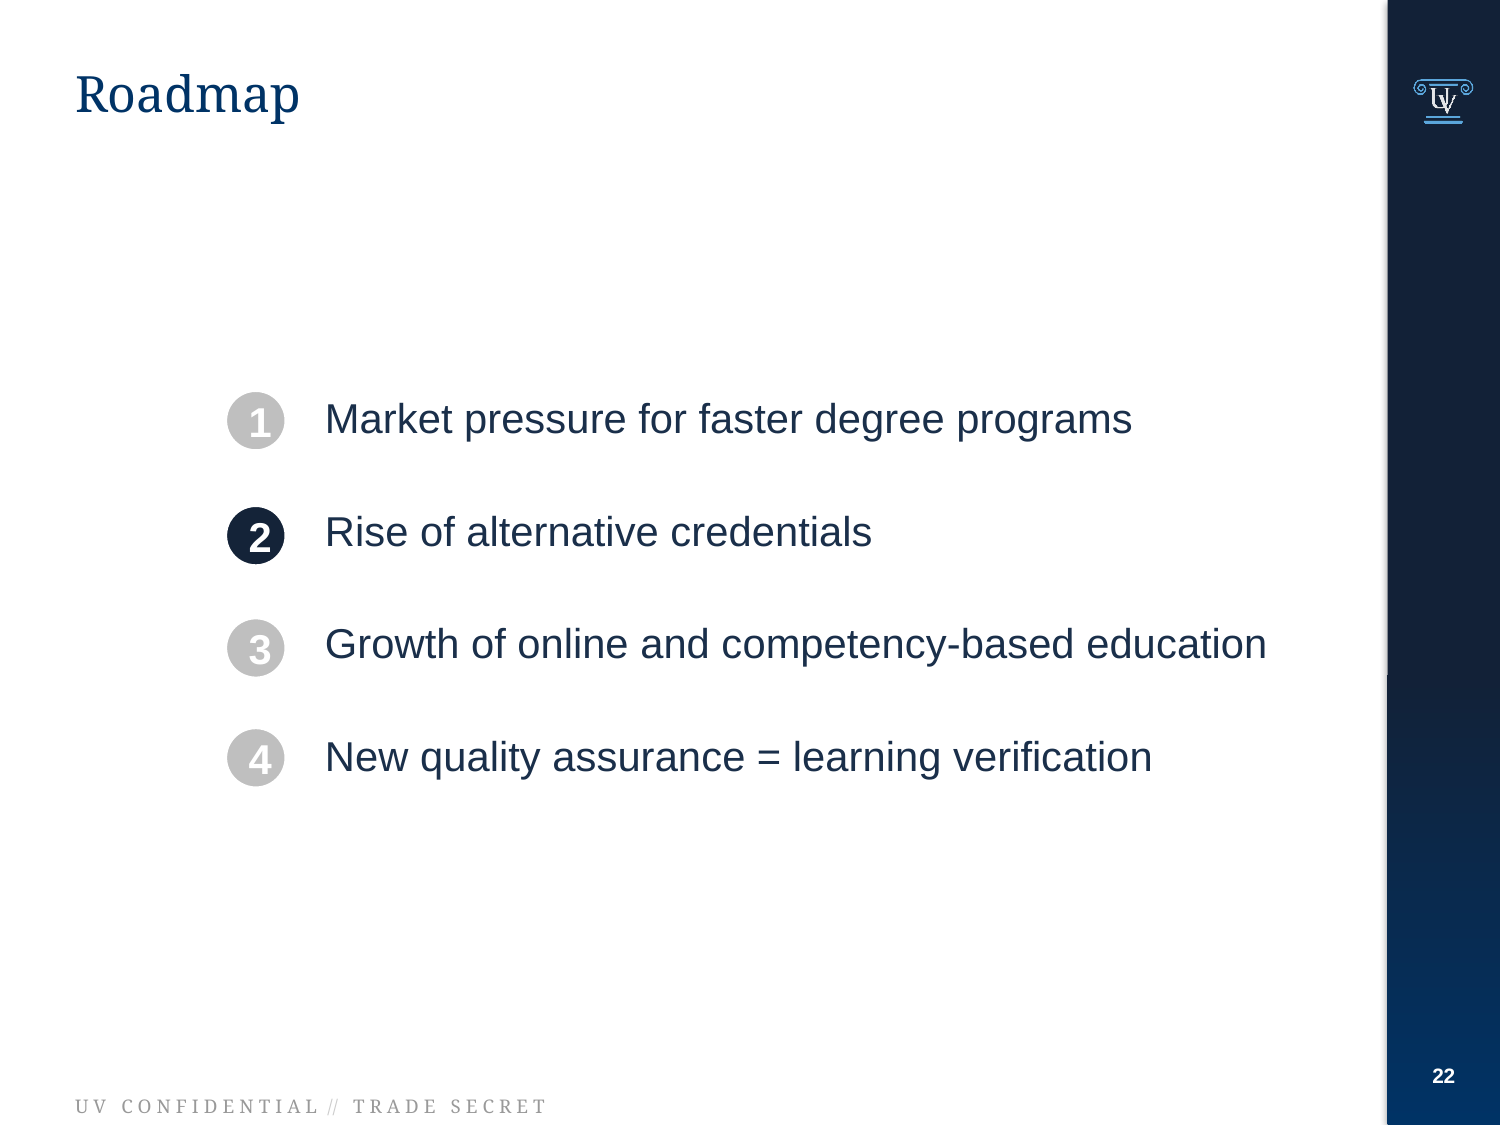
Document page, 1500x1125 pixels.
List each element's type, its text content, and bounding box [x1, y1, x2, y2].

list Market pressure for faster degree programs Rise of alternative credentials Growth of online and competency-based education New quality assurance = learning verification [324, 391, 1313, 680]
text_box 3 [222, 615, 289, 681]
title Roadmap [75, 62, 1388, 155]
slide_number 21 [1387, 1027, 1500, 1088]
picture [1412, 77, 1474, 125]
text_box 2 [222, 502, 289, 569]
text_box 1 [222, 387, 289, 454]
text_box 4 [222, 724, 289, 791]
